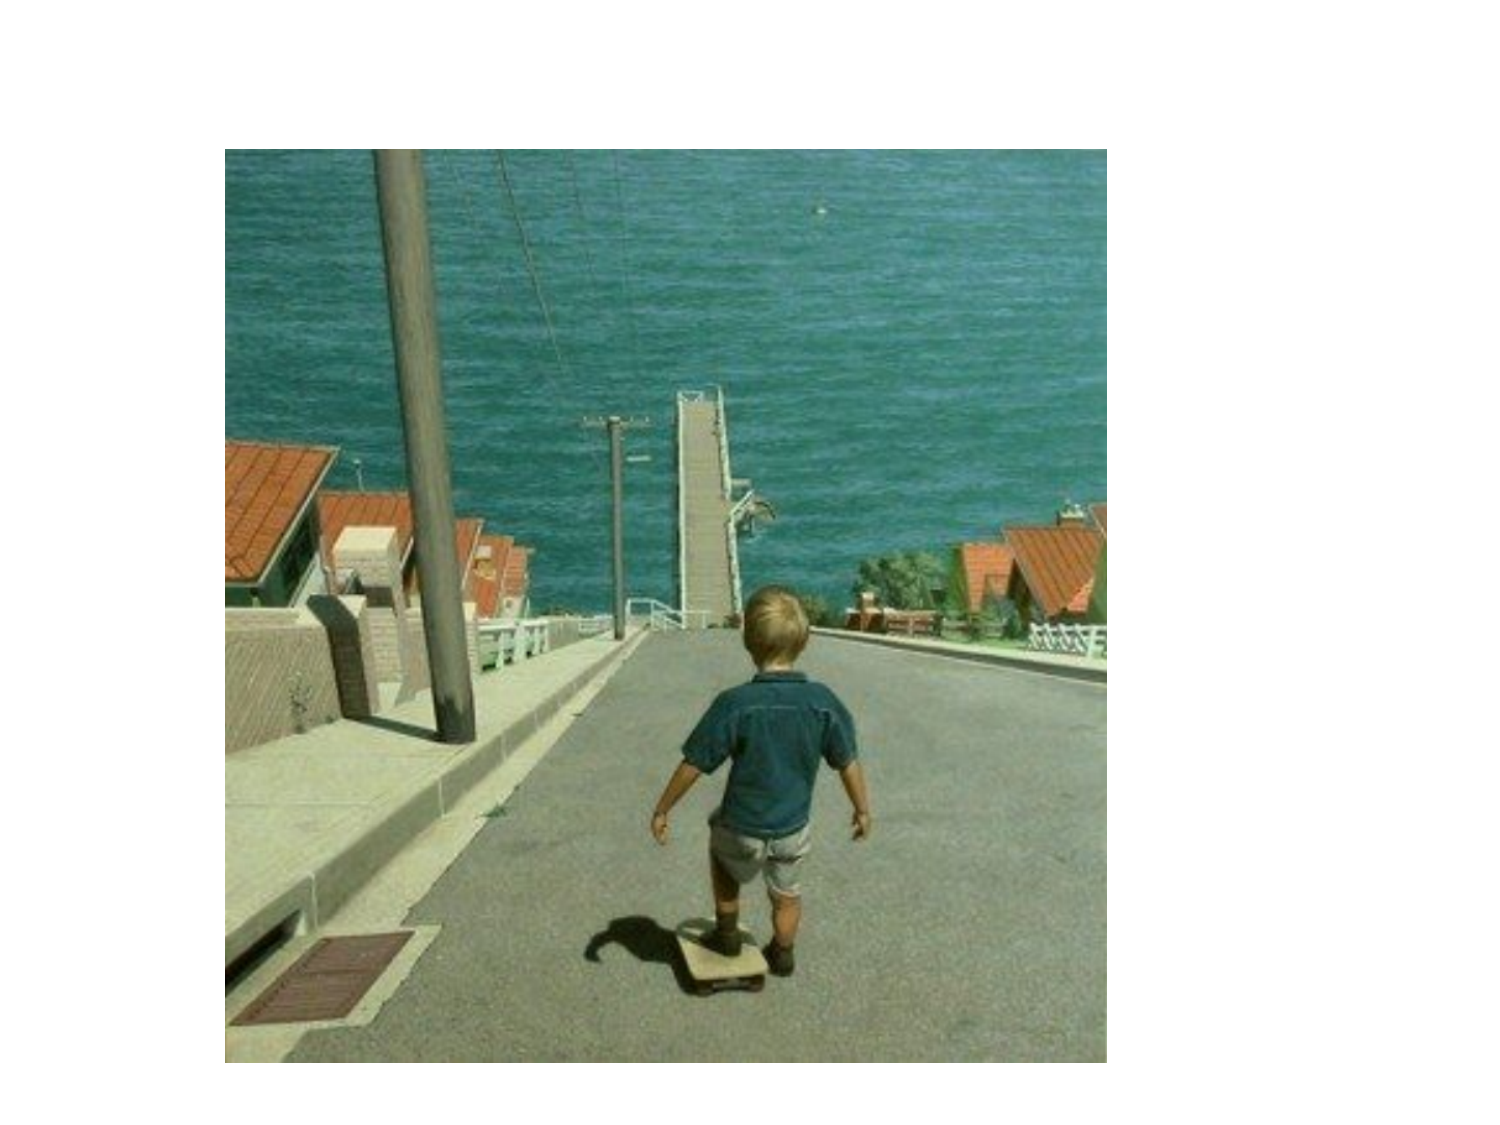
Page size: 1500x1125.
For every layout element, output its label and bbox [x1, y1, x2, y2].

picture [224, 149, 1107, 1063]
